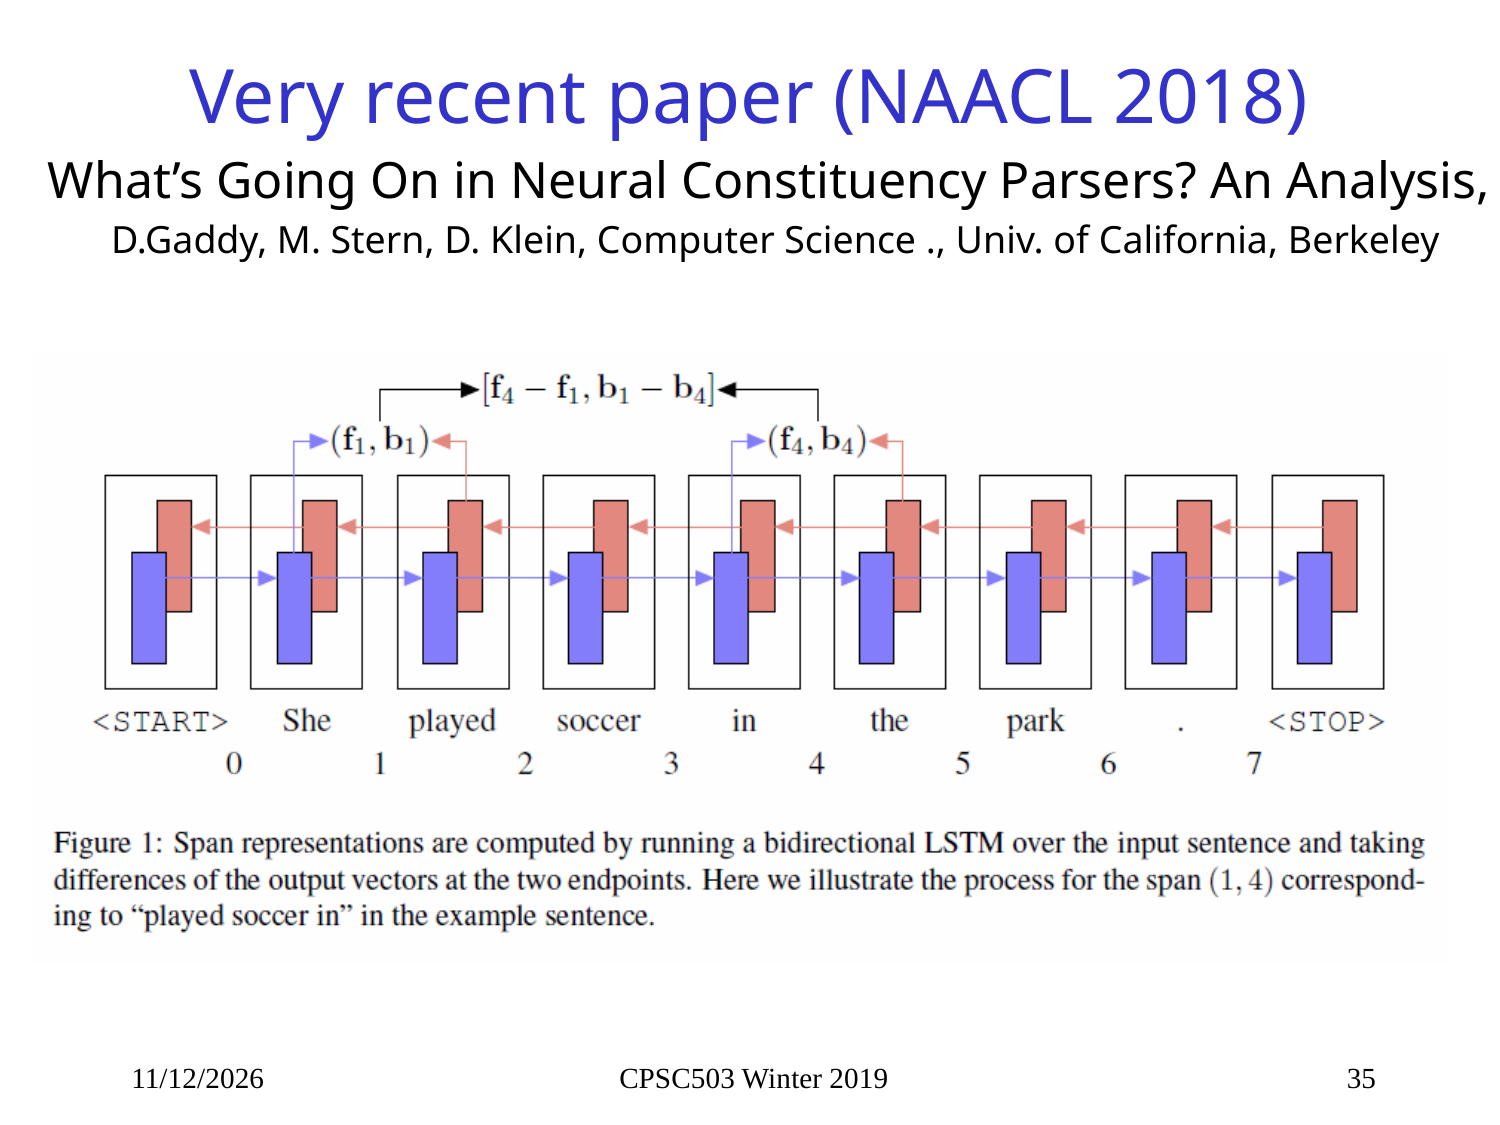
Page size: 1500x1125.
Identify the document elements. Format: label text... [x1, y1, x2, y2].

picture [31, 349, 1448, 963]
list What’s Going On in Neural Constituency Parsers? An Analysis, D.Gaddy, M. Stern, D. Klein, Computer Science ., Univ. of California, Berkeley [32, 140, 1500, 414]
title Very recent paper (NAACL 2018) [111, 0, 1387, 140]
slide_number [116, 1051, 430, 1125]
slide_number 35 [1078, 1051, 1392, 1125]
footer CPSC503 Winter 2019 [516, 1051, 992, 1125]
